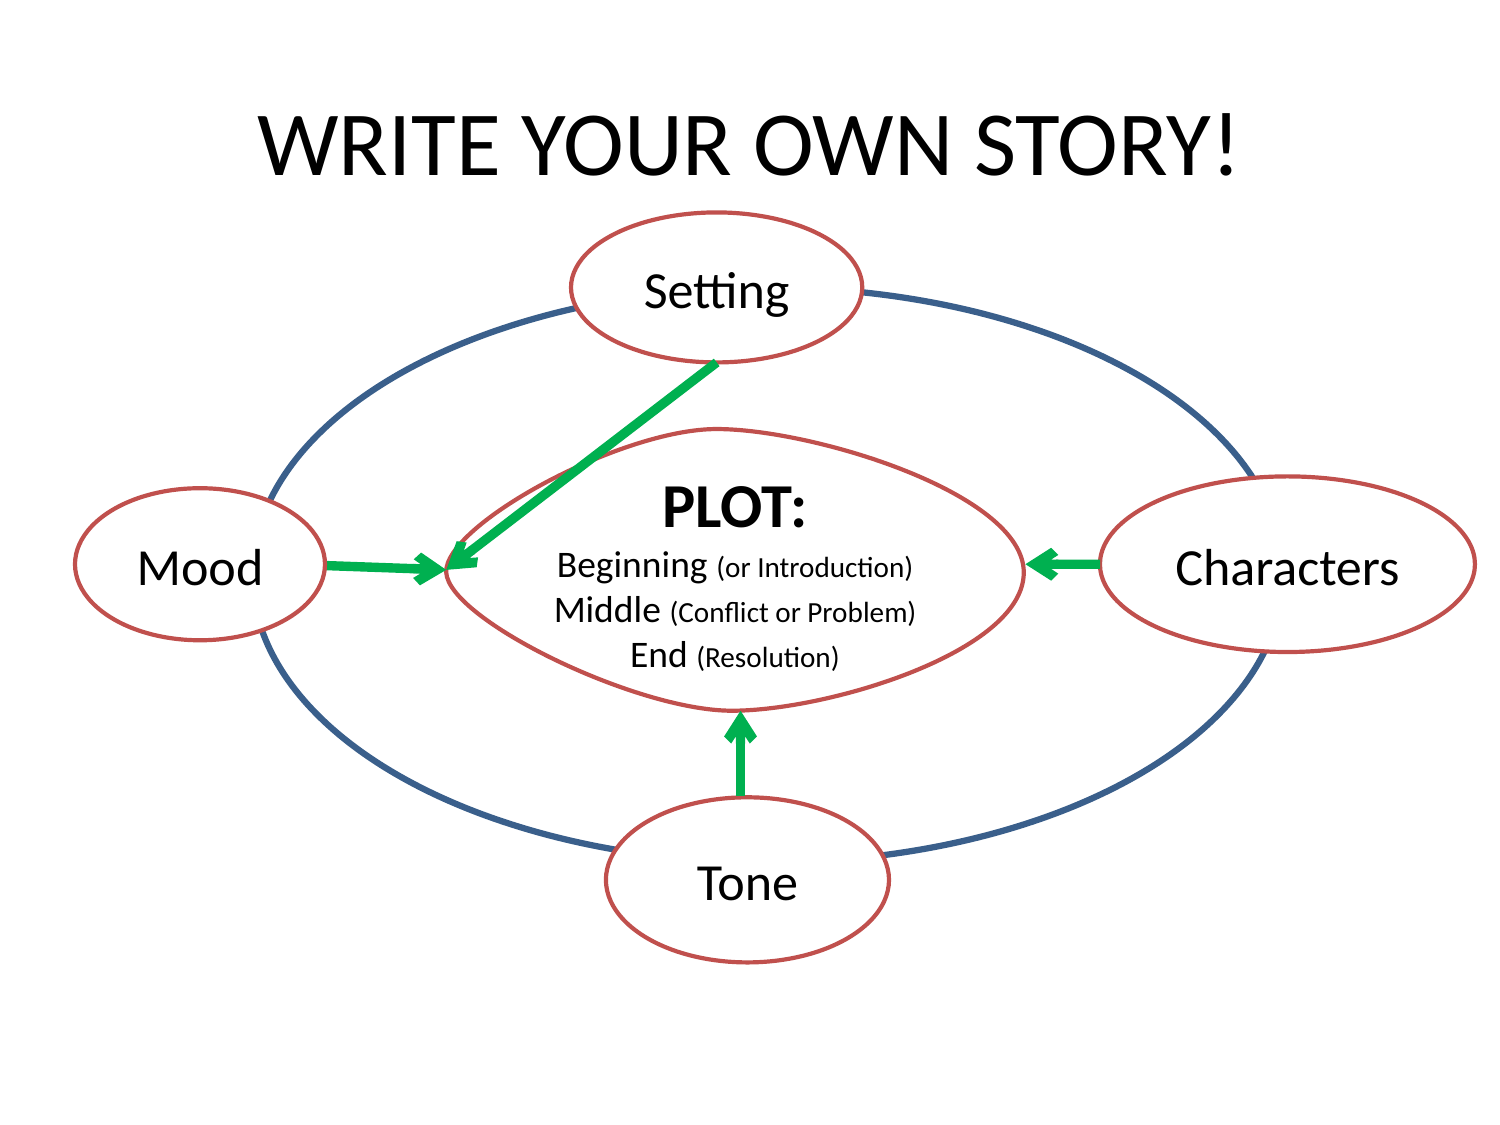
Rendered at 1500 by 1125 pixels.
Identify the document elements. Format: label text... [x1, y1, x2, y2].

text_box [74, 212, 1476, 963]
title WRITE YOUR OWN STORY! [75, 45, 1425, 210]
